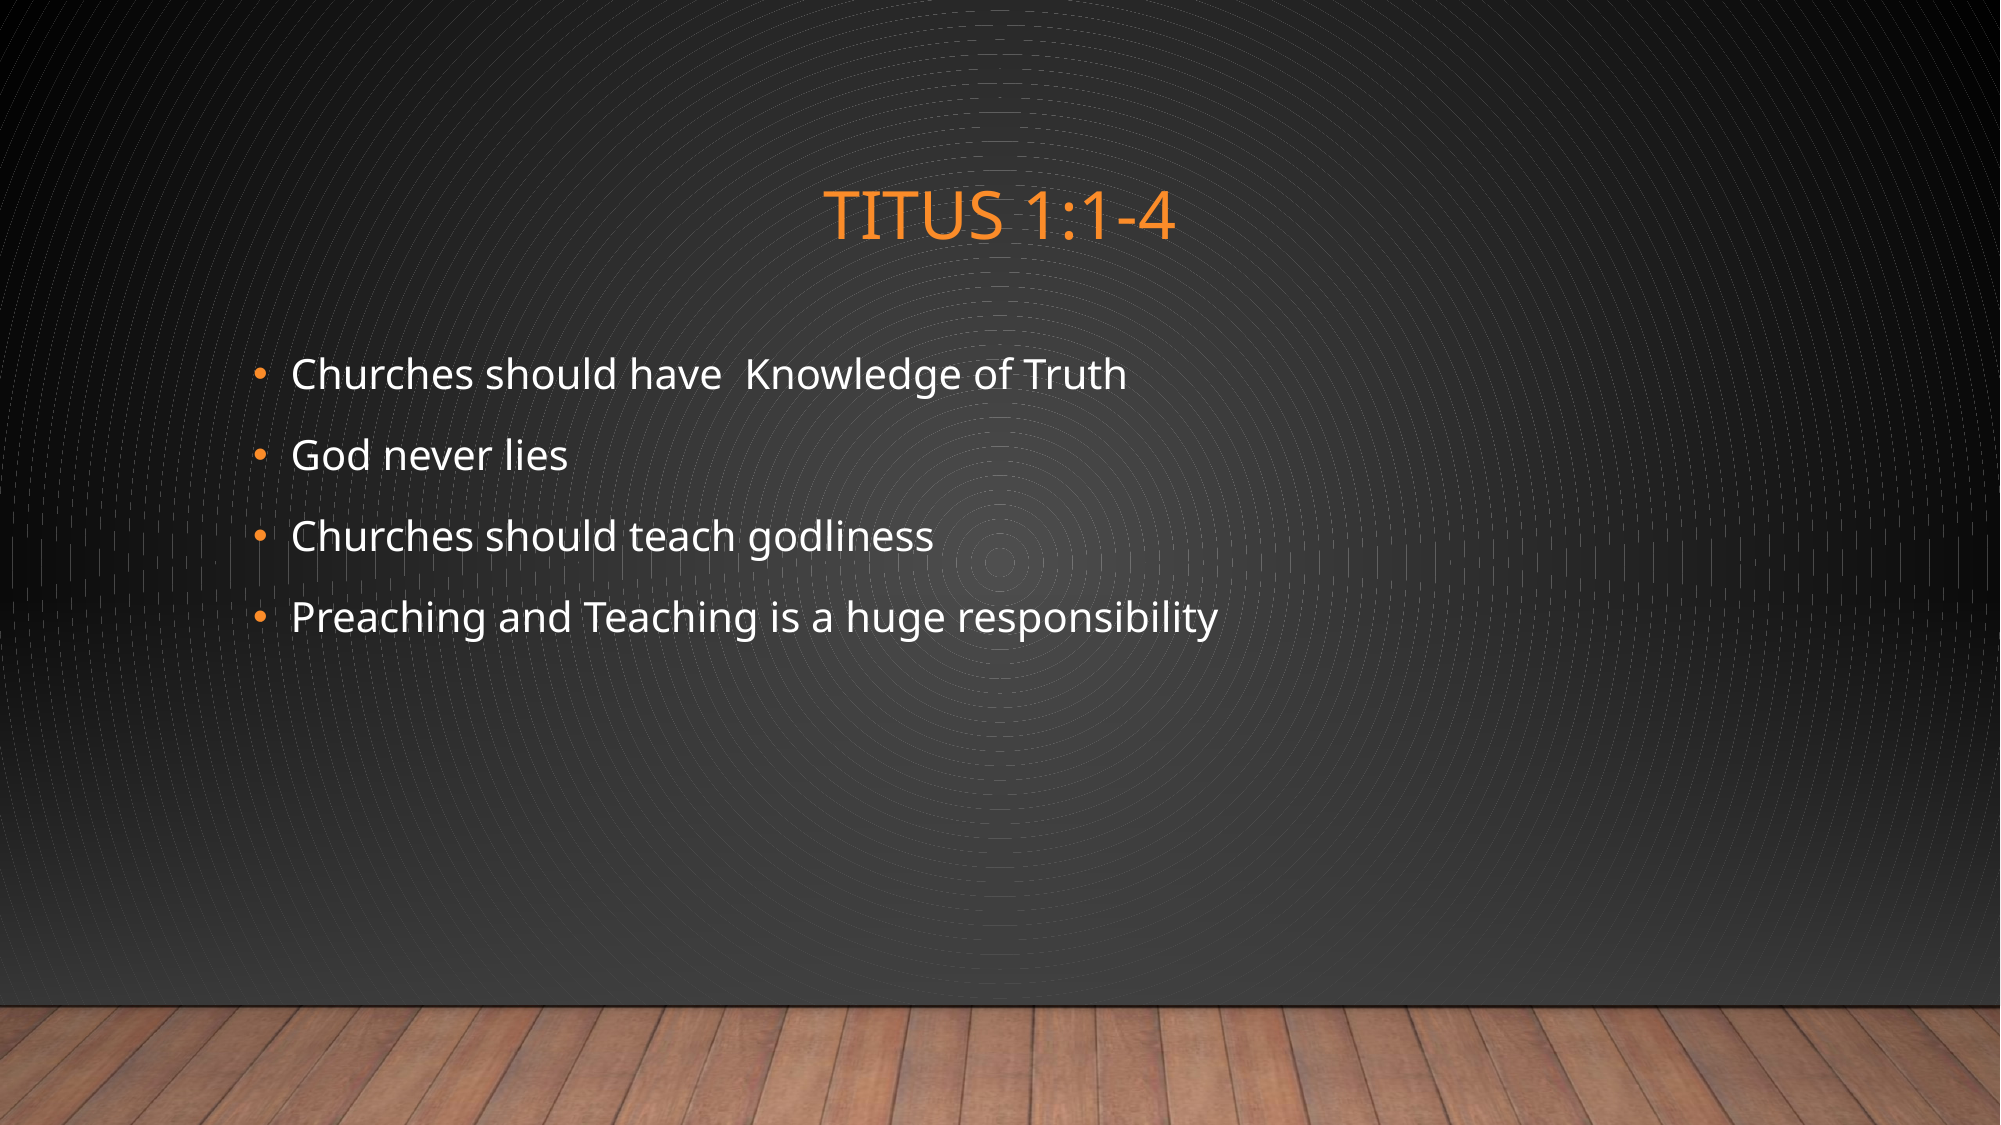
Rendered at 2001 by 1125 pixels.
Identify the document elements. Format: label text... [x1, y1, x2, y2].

title Titus 1:1-4 [238, 131, 1763, 305]
picture [0, 1005, 2000, 1125]
list Churches should have Knowledge of Truth God never lies Churches should teach godliness Preaching and Teaching is a huge responsibility [238, 330, 1763, 897]
